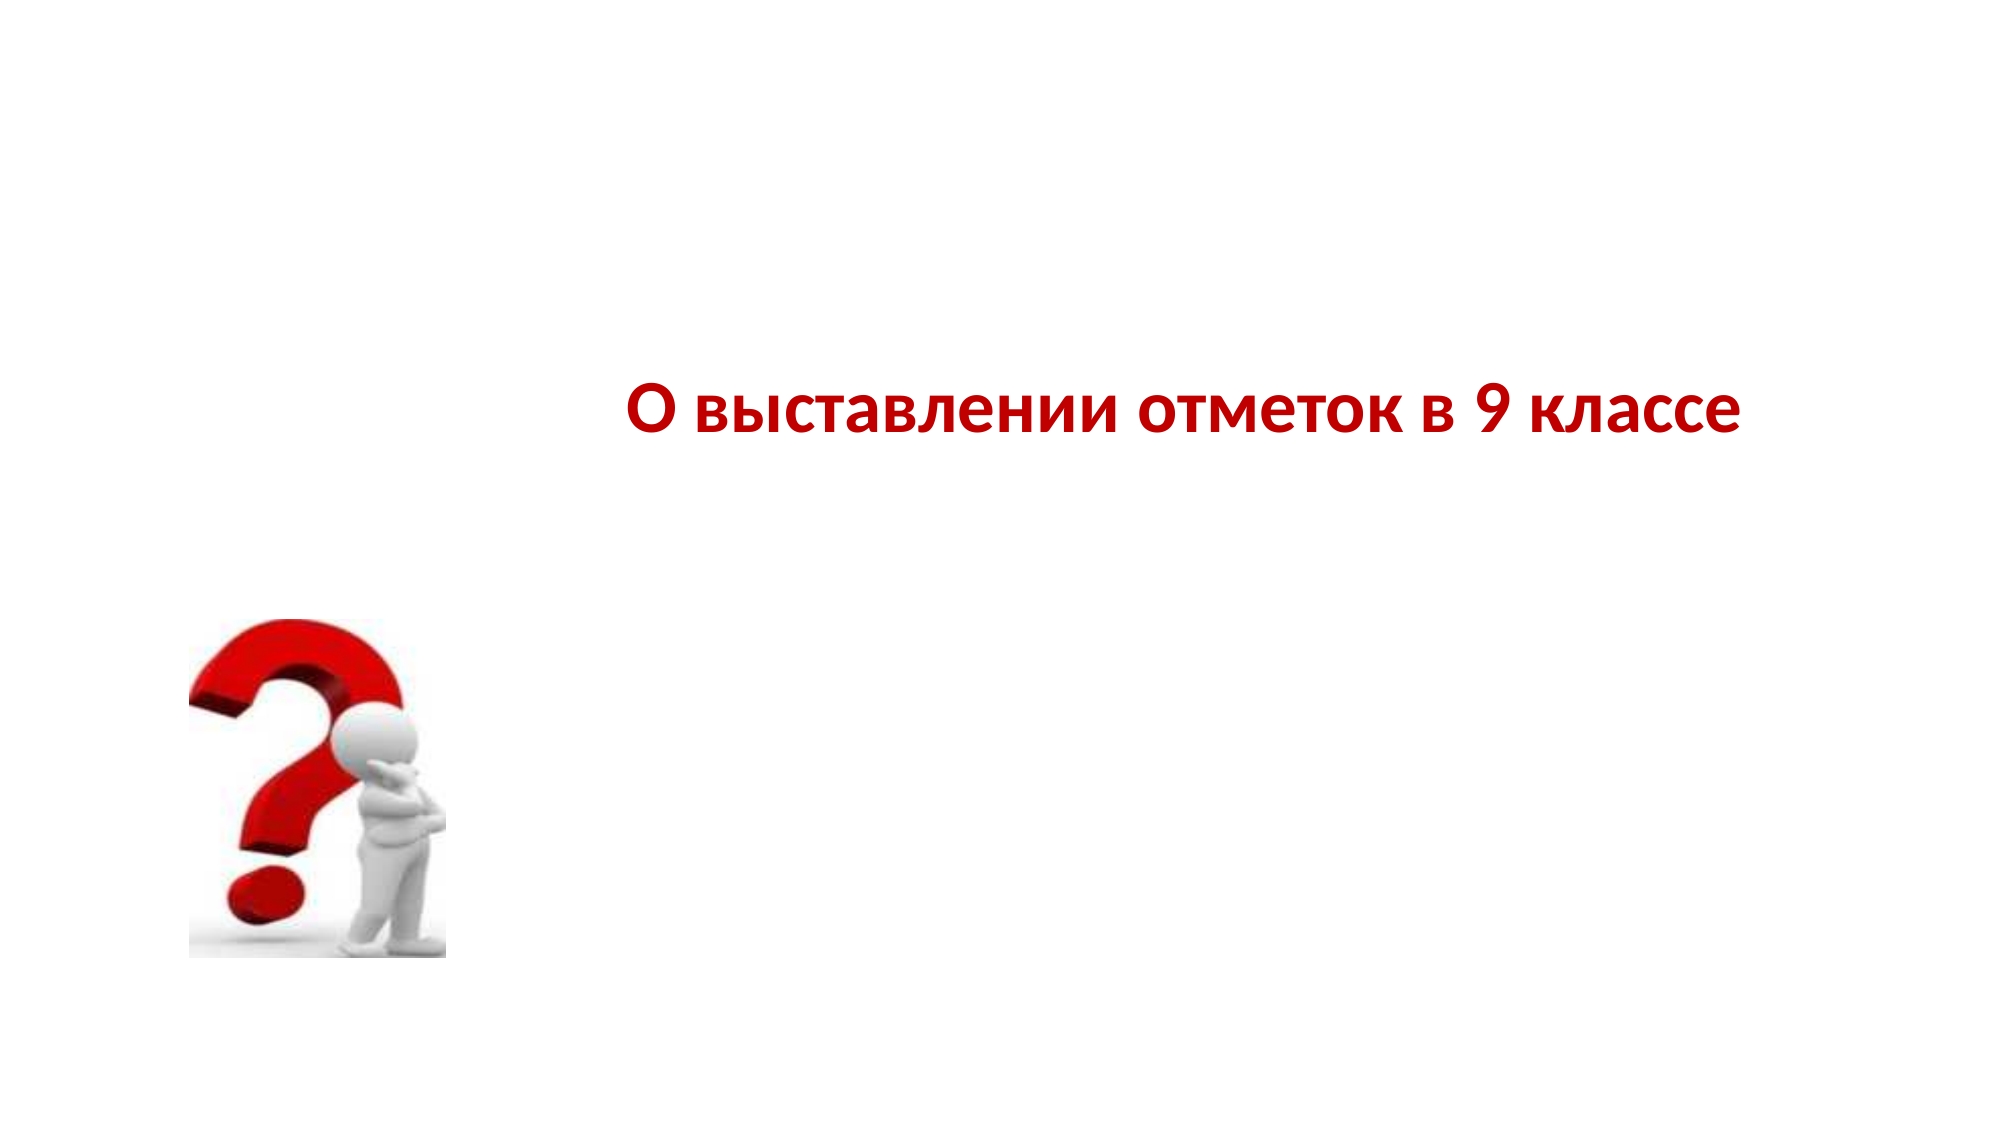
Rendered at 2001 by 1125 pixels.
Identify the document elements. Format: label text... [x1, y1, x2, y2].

text_box О выставлении отметок в 9 классе [611, 349, 1759, 455]
picture [189, 619, 446, 958]
